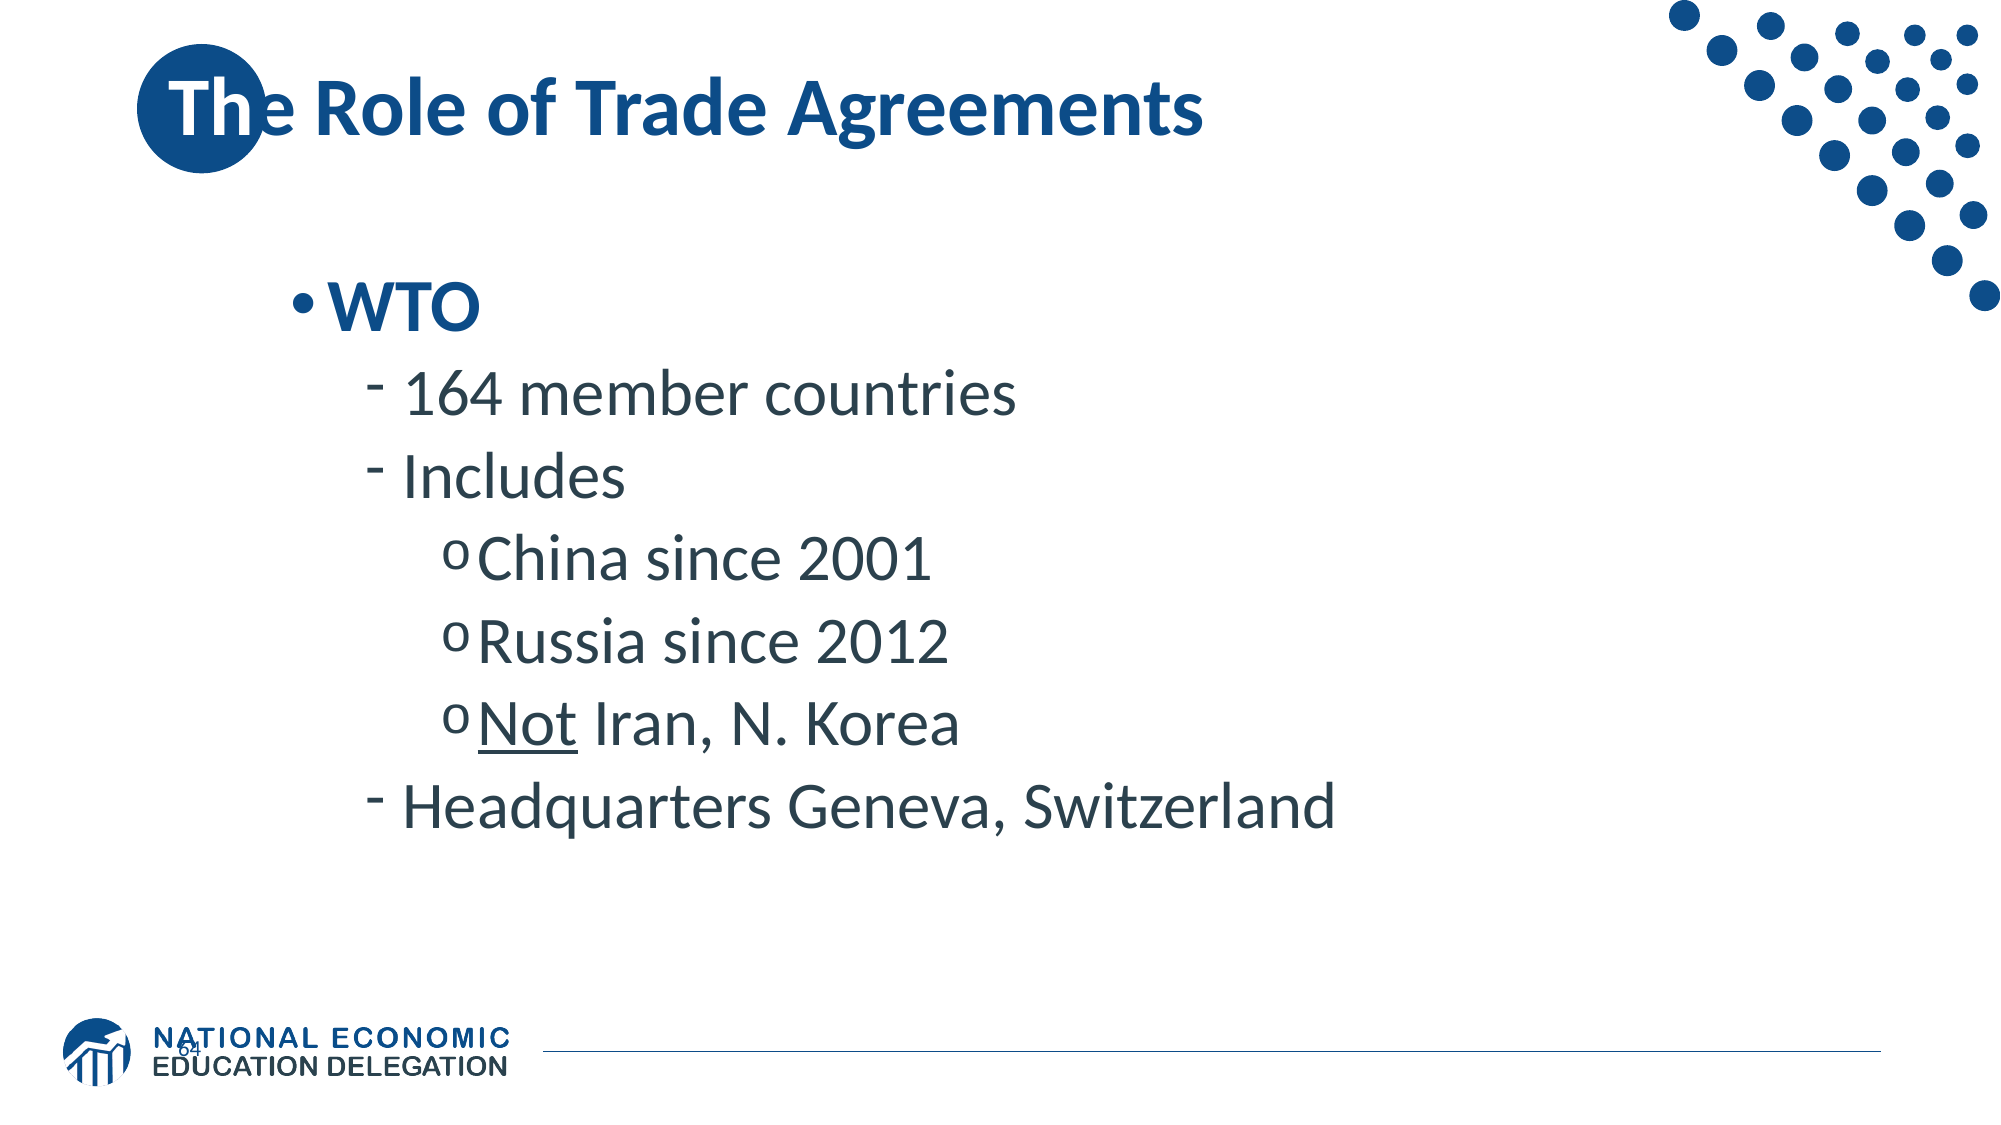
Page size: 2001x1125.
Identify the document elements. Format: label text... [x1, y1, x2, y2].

slide_number 64 [33, 1022, 217, 1073]
picture [55, 1013, 520, 1091]
list WTO 164 member countries Includes China since 2001 Russia since 2012 Not Iran, N. Korea Headquarters Geneva, Switzerland [275, 224, 1639, 986]
title The Role of Trade Agreements [134, 15, 1718, 201]
